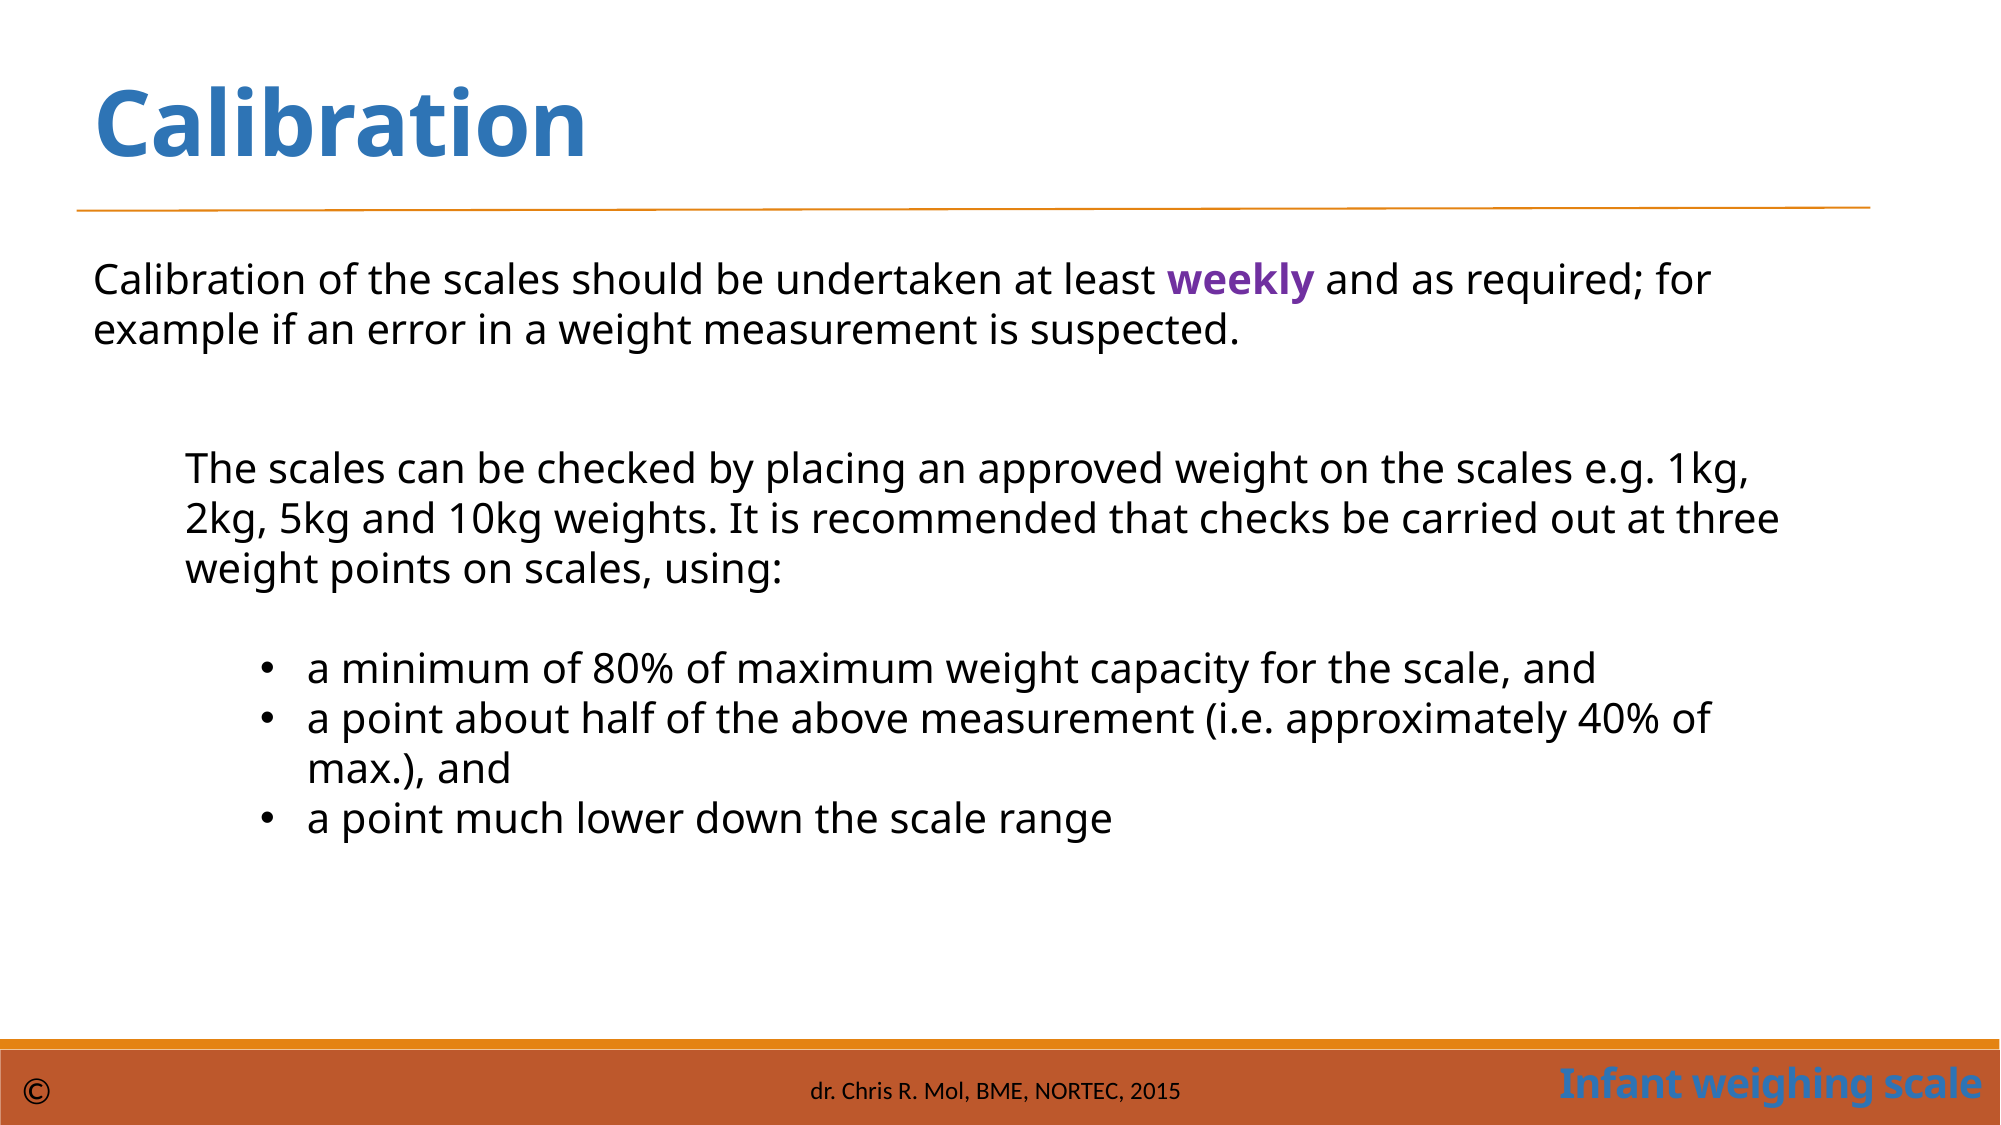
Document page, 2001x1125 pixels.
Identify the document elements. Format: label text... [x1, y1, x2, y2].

text_box Calibration of the scales should be undertaken at least weekly and as required; for example if an error in a weight measurement is suspected. [78, 245, 1882, 360]
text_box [76, 207, 1871, 212]
text_box dr. Chris R. Mol, BME, NORTEC, 2015 [68, 1067, 1354, 1112]
text_box © [6, 1059, 68, 1120]
text_box Infant weighing scale [1354, 1056, 1999, 1115]
text_box The scales can be checked by placing an approved weight on the scales e.g. 1kg, 2kg, 5kg and 10kg weights. It is recommended that checks be carried out at three weight points on scales, using: a minimum of 80% of maximum weight capacity for the scale, and a point about half of the above measurement (i.e. approximately 40% of max.), and a point much lower down the scale range [170, 434, 1806, 850]
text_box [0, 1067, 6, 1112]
title Calibration [78, 72, 1570, 183]
